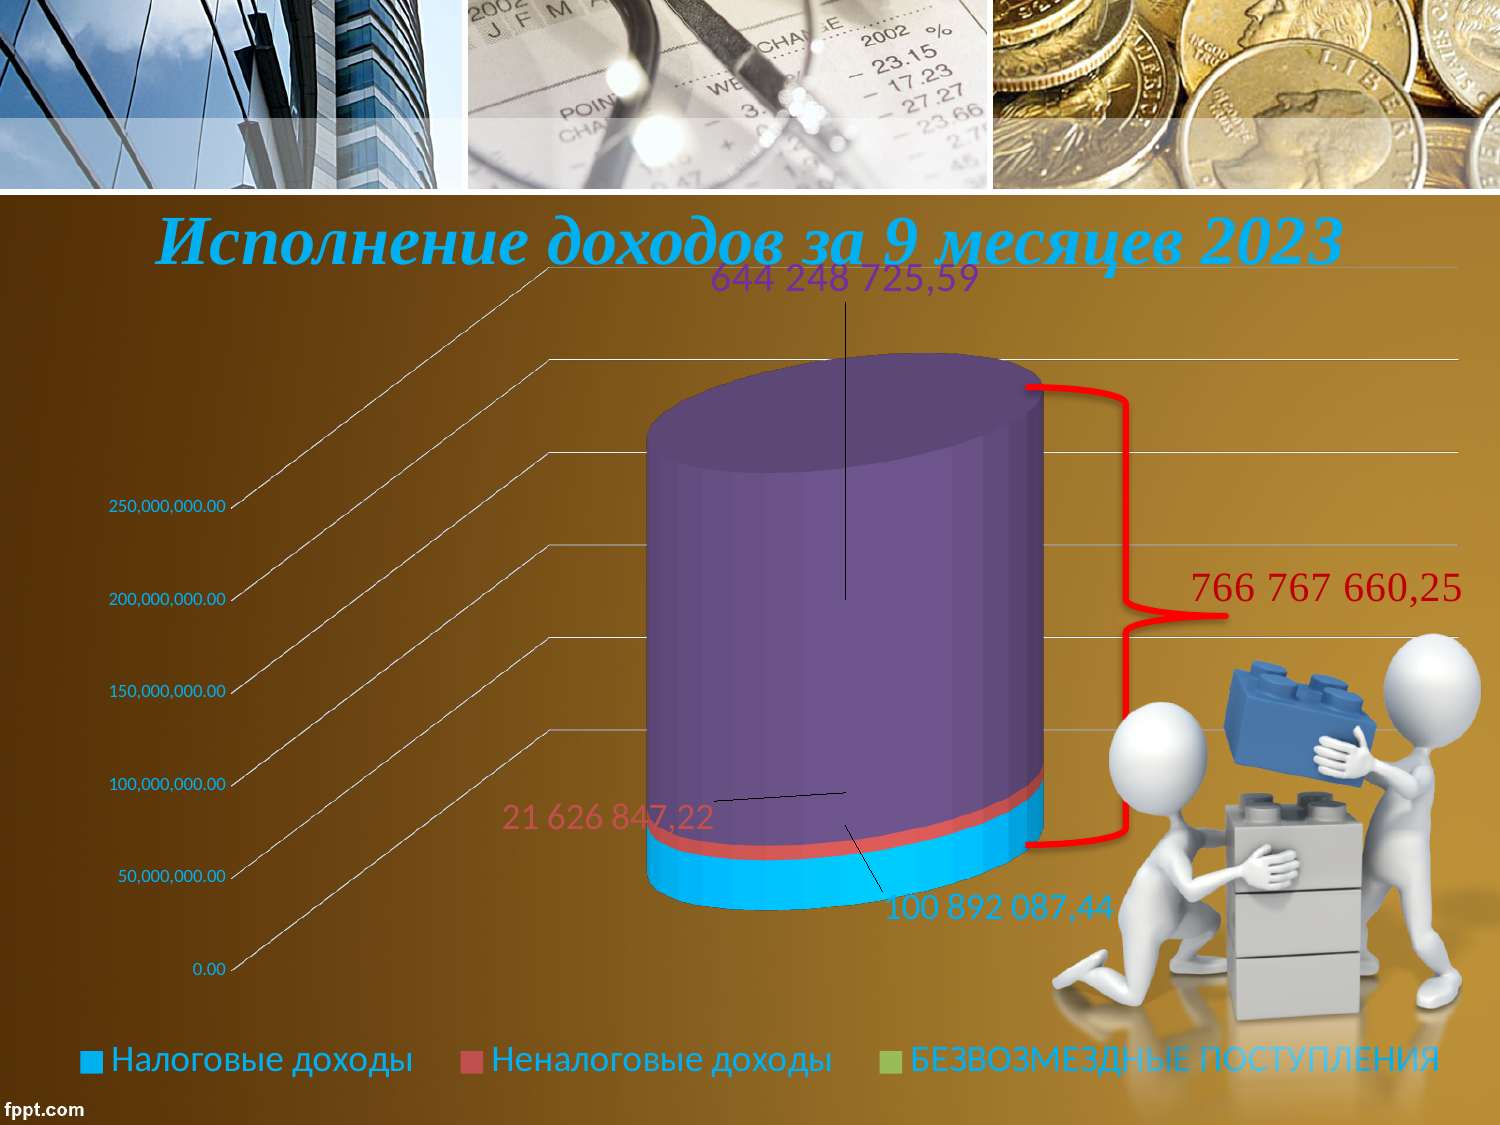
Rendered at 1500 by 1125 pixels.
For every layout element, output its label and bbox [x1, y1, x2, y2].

picture [1035, 908, 1043, 916]
chart [0, 186, 1500, 1125]
picture [1036, 897, 1042, 904]
picture [1033, 592, 1500, 1125]
picture [0, 0, 1500, 186]
